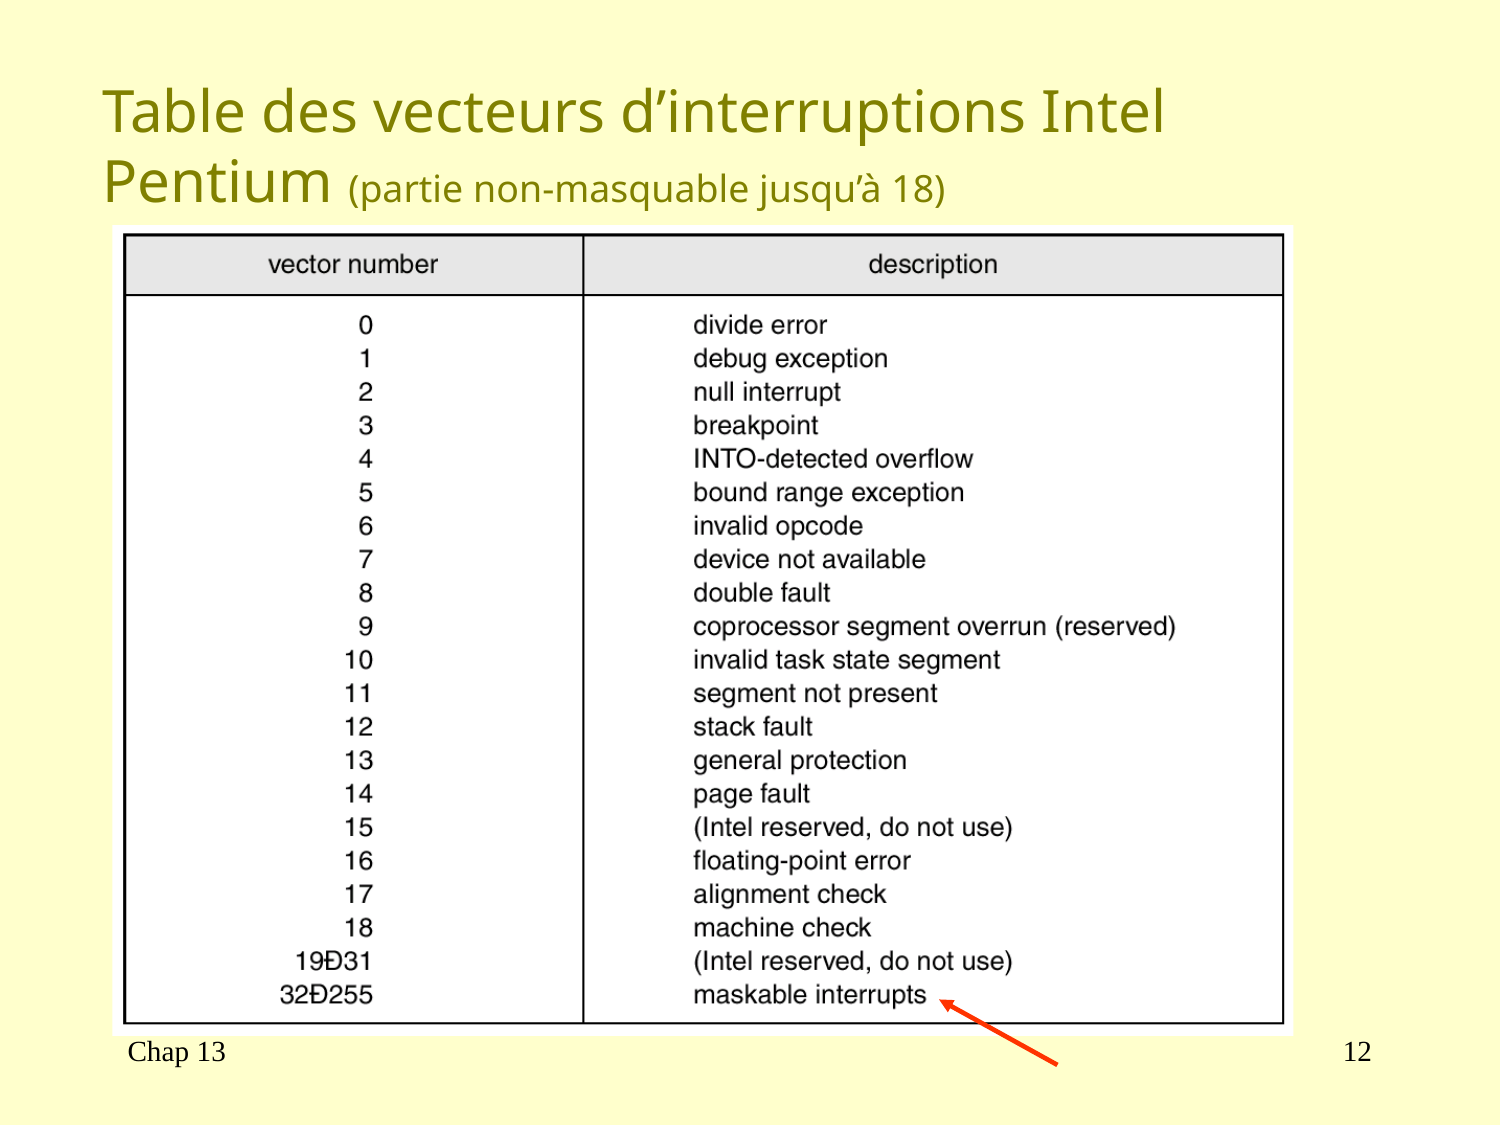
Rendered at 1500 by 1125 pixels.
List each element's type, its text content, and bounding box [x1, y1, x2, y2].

picture [111, 224, 1294, 1036]
slide_number Chap 13 [112, 1043, 426, 1101]
slide_number 12 [1074, 1024, 1388, 1101]
title Table des vecteurs d’interruptions Intel Pentium (partie non-masquable jusqu’à 18) [87, 50, 1363, 238]
